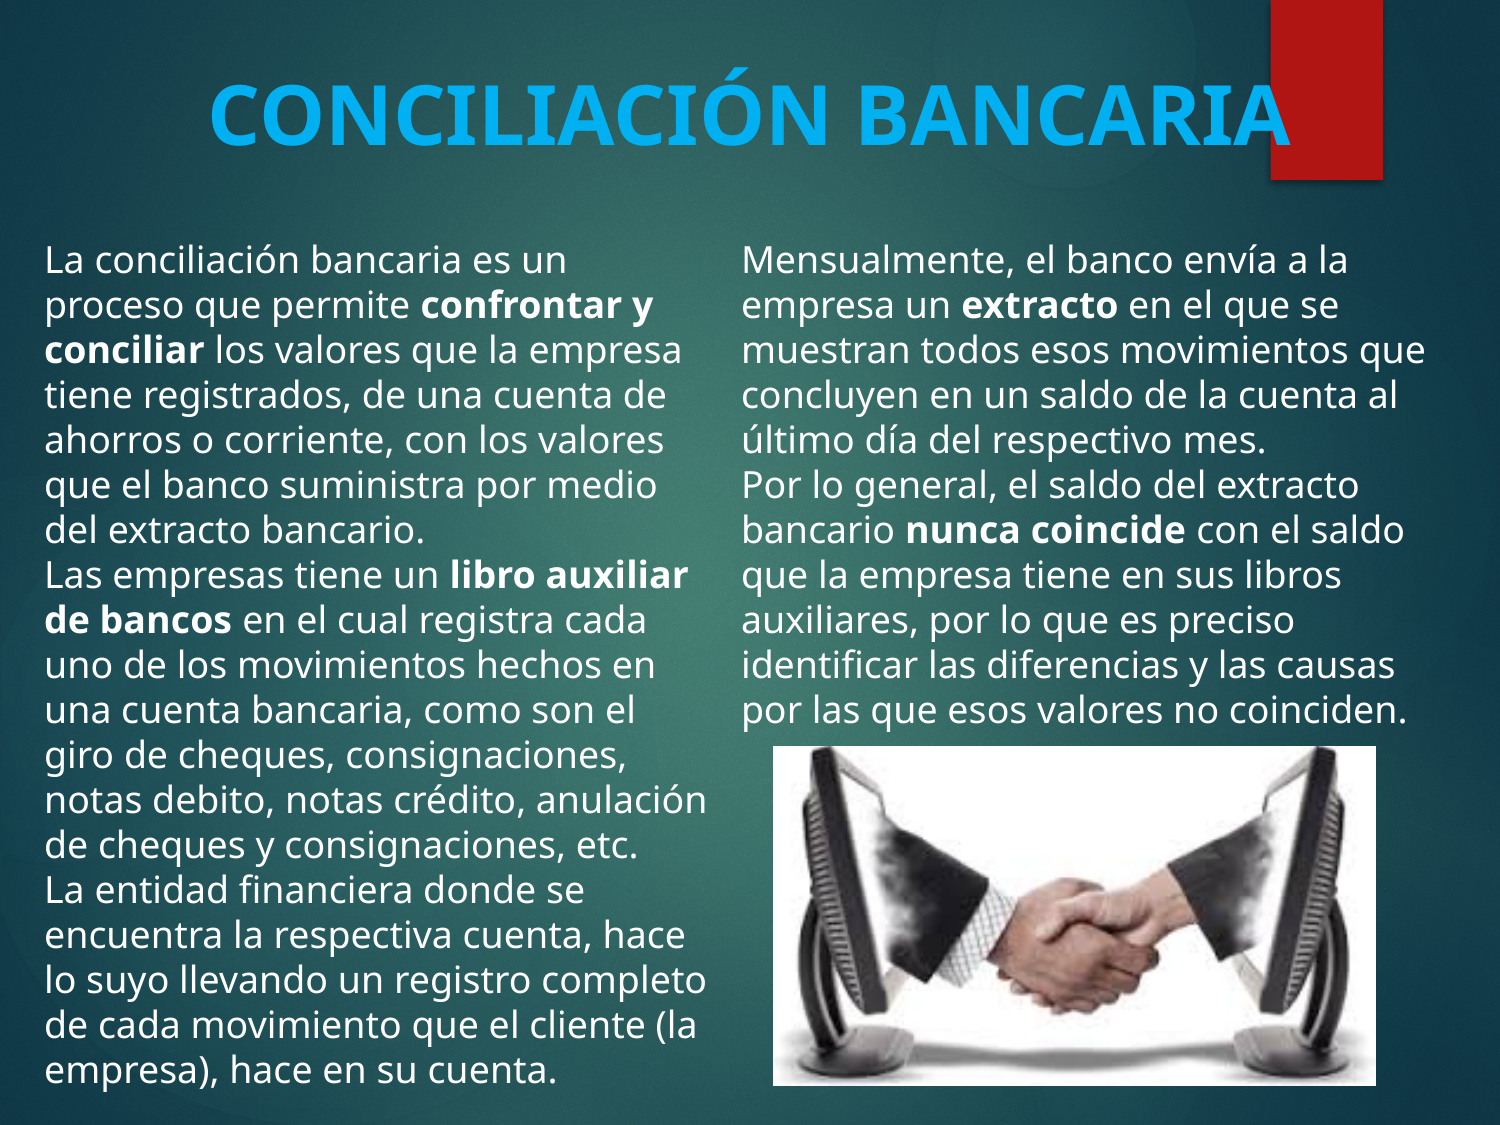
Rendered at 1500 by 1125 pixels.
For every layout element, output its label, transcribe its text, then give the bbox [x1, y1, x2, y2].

picture [773, 746, 1377, 1086]
text_box Conciliación bancaria [192, 54, 1308, 170]
text_box La conciliación bancaria es un proceso que permite confrontar y conciliar los valores que la empresa tiene registrados, de una cuenta de ahorros o corriente, con los valores que el banco suministra por medio del extracto bancario. Las empresas tiene un libro auxiliar de bancos en el cual registra cada uno de los movimientos hechos en una cuenta bancaria, como son el giro de cheques, consignaciones, notas debito, notas crédito, anulación de cheques y consignaciones, etc. La entidad financiera donde se encuentra la respectiva cuenta, hace lo suyo llevando un registro completo de cada movimiento que el cliente (la empresa), hace en su cuenta. [29, 228, 727, 1099]
text_box Mensualmente, el banco envía a la empresa un extracto en el que se muestran todos esos movimientos que concluyen en un saldo de la cuenta al último día del respectivo mes. Por lo general, el saldo del extracto bancario nunca coincide con el saldo que la empresa tiene en sus libros auxiliares, por lo que es preciso identificar las diferencias y las causas por las que esos valores no coinciden. [726, 228, 1477, 739]
